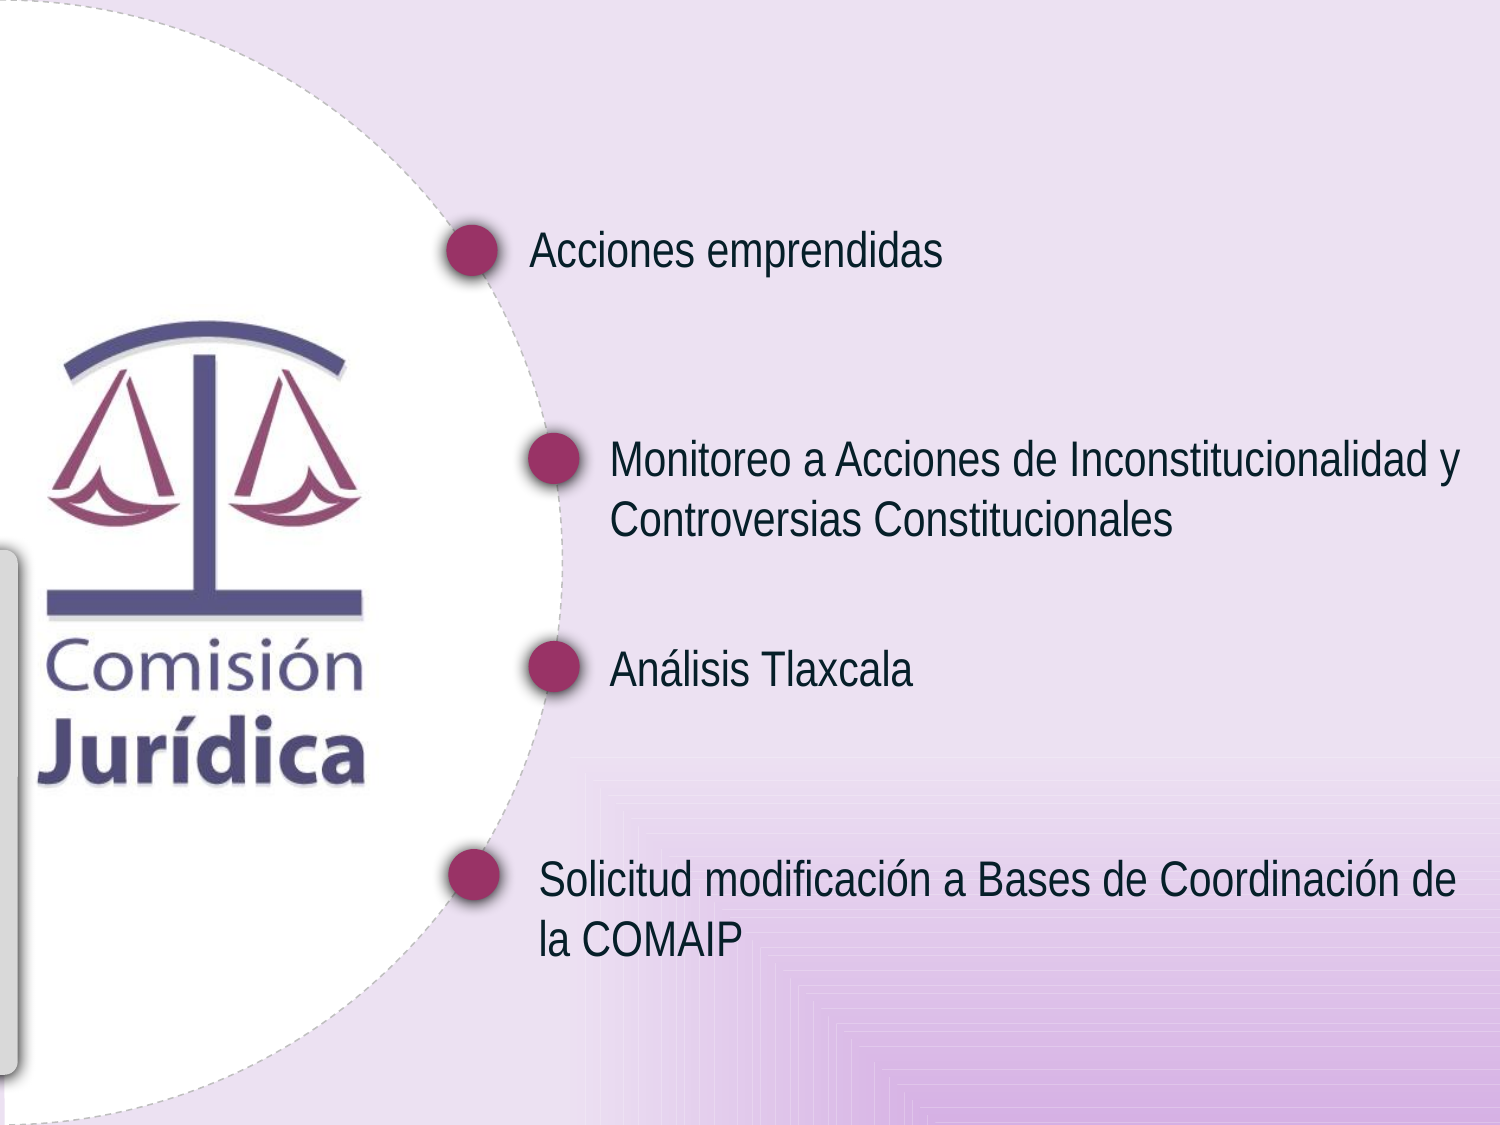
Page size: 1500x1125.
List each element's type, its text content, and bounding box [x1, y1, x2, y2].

text_box [0, 0, 564, 1125]
text_box [526, 430, 582, 487]
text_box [0, 543, 512, 582]
text_box Acciones emprendidas [514, 209, 1188, 285]
text_box [444, 222, 500, 278]
text_box Análisis Tlaxcala [594, 629, 1395, 704]
picture [0, 582, 399, 821]
text_box Monitoreo a Acciones de Inconstitucionalidad y Controversias Constitucionales [594, 419, 1500, 555]
picture [0, 304, 399, 543]
text_box [446, 846, 502, 903]
text_box [526, 638, 582, 695]
text_box Solicitud modificación a Bases de Coordinación de la COMAIP [523, 838, 1477, 974]
